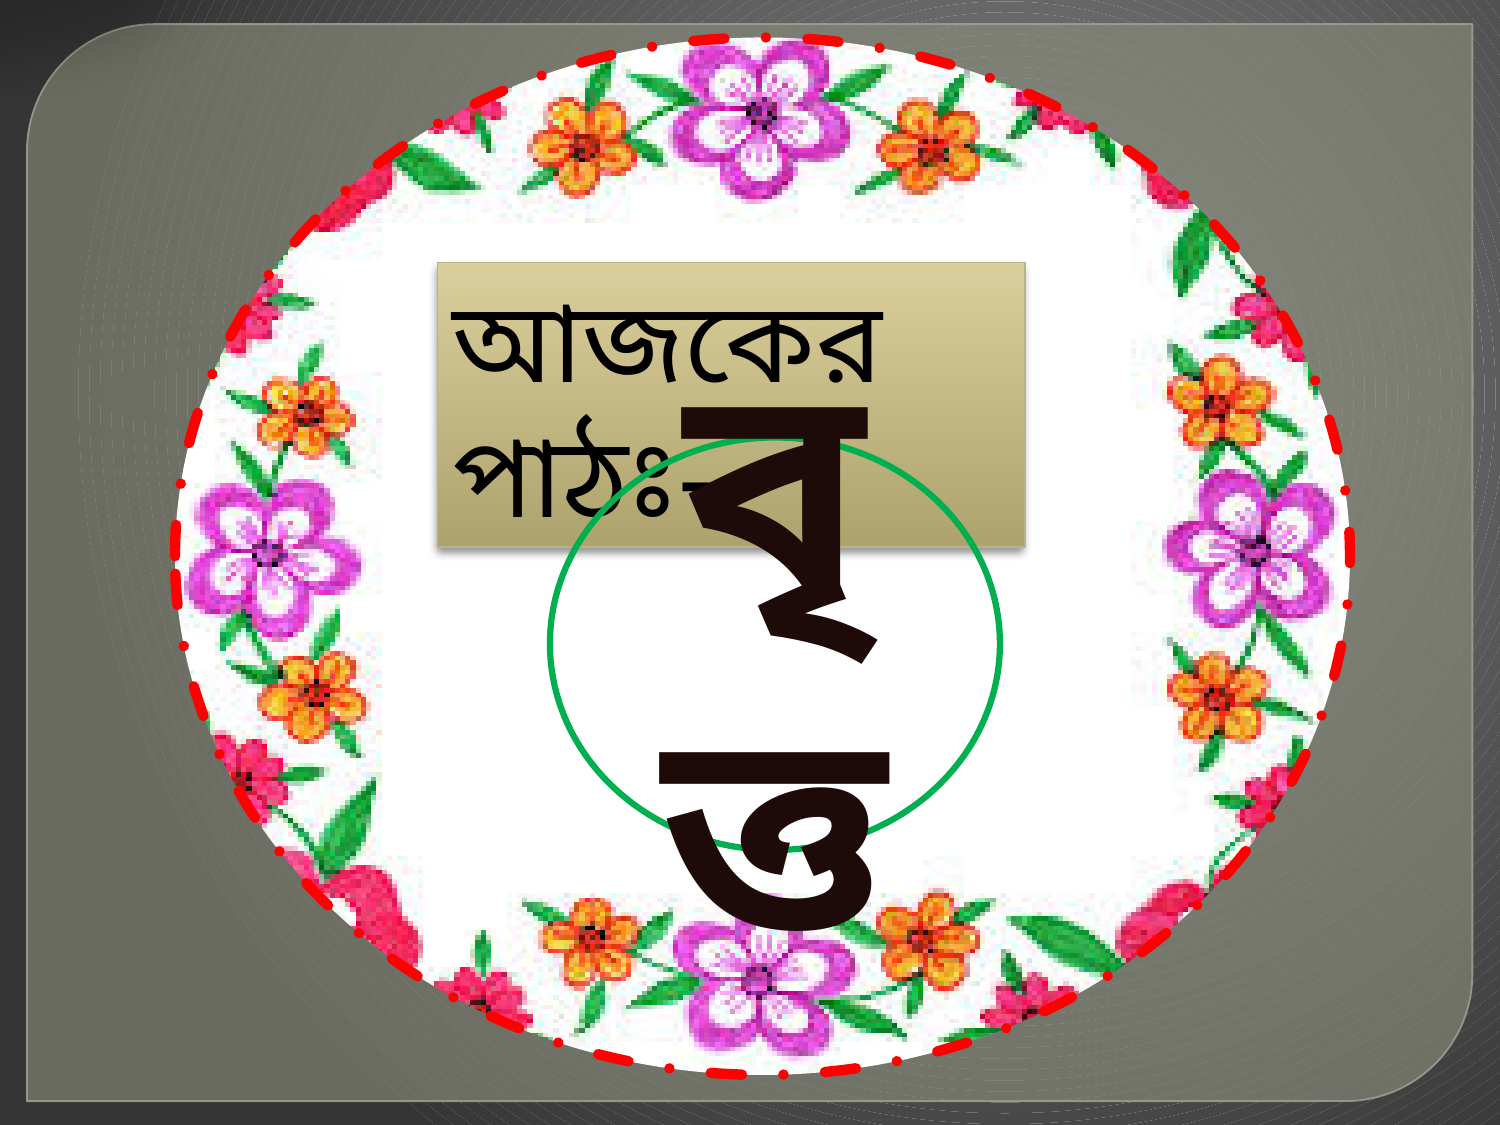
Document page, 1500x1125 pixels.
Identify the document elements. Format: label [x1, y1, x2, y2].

picture [174, 37, 1351, 1076]
